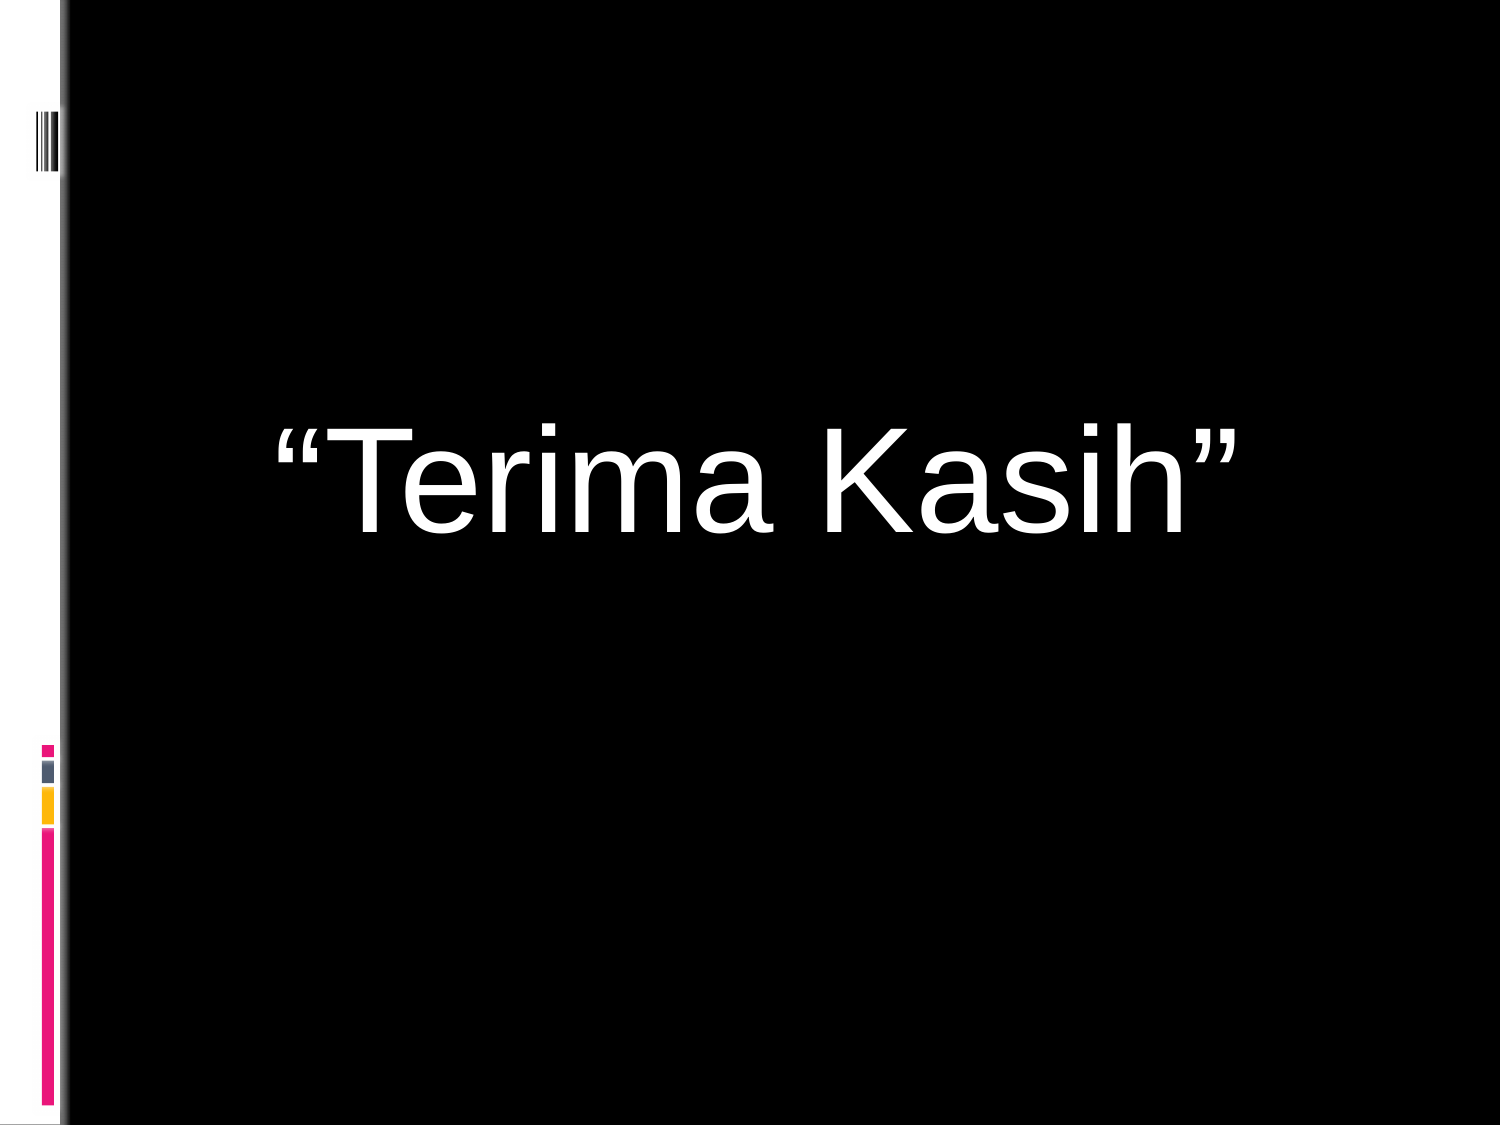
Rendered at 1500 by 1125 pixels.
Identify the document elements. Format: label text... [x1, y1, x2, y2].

list “Terima Kasih” [93, 375, 1369, 1125]
